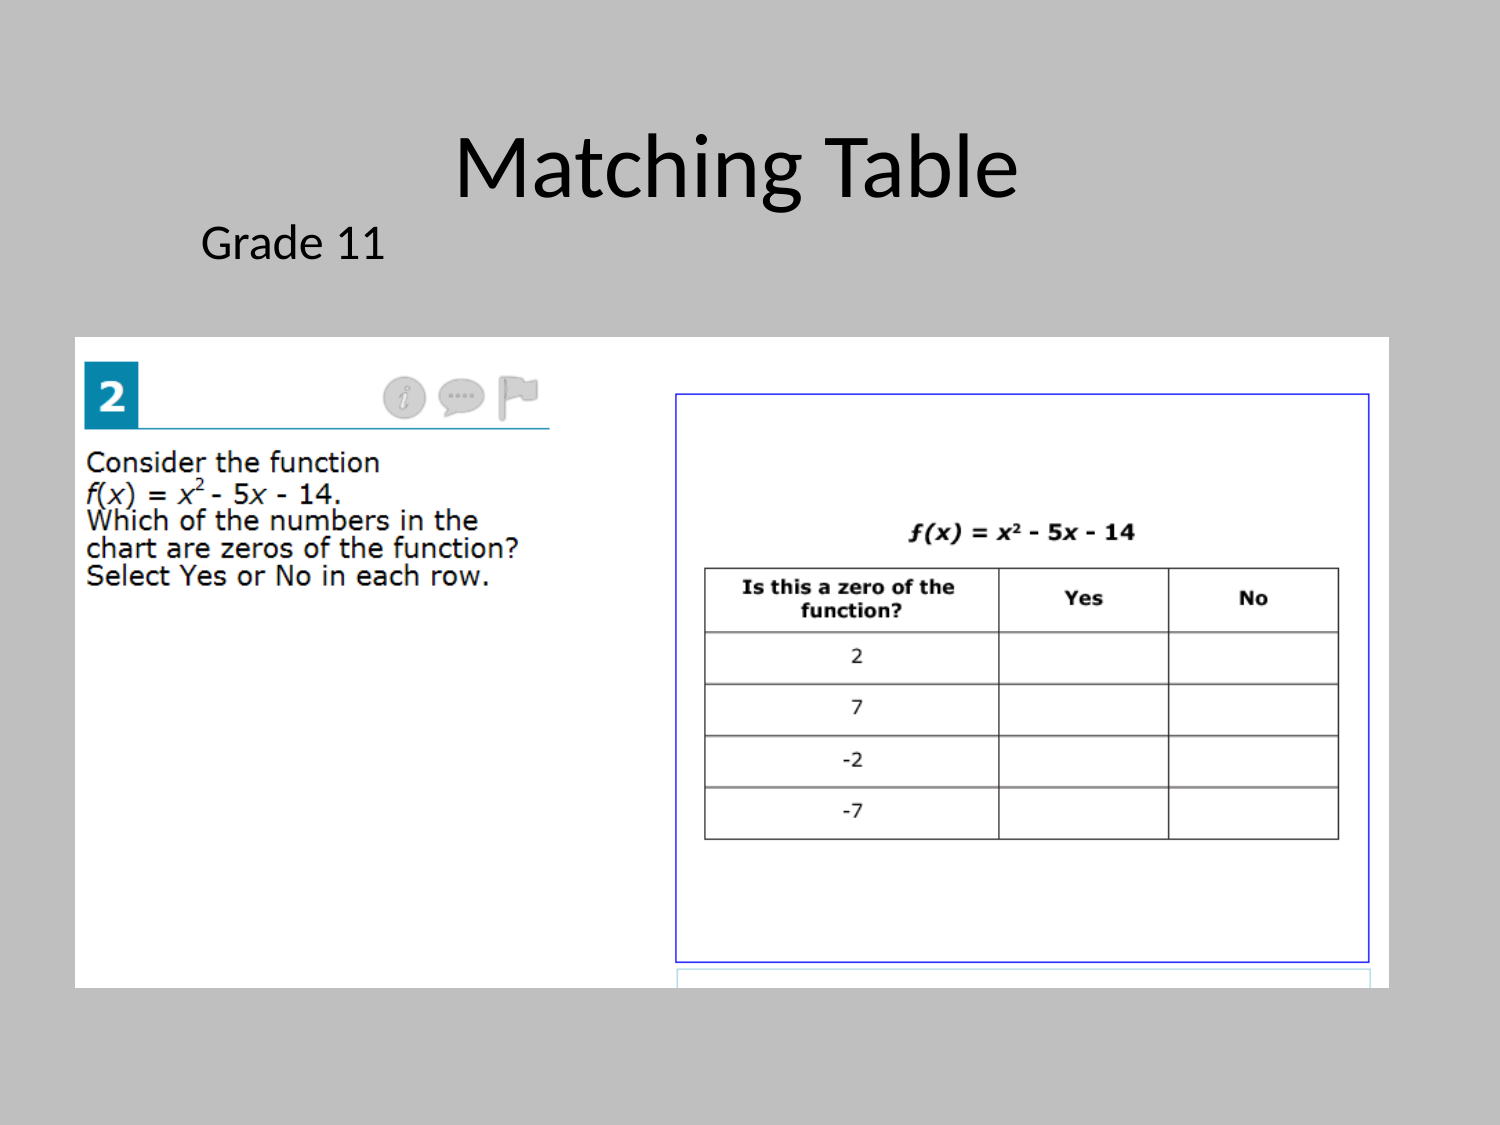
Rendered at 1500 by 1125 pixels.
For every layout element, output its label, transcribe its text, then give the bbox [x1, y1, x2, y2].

text_box Grade 11 [186, 201, 401, 277]
title Matching Table [62, 79, 1413, 242]
picture [74, 337, 1390, 988]
